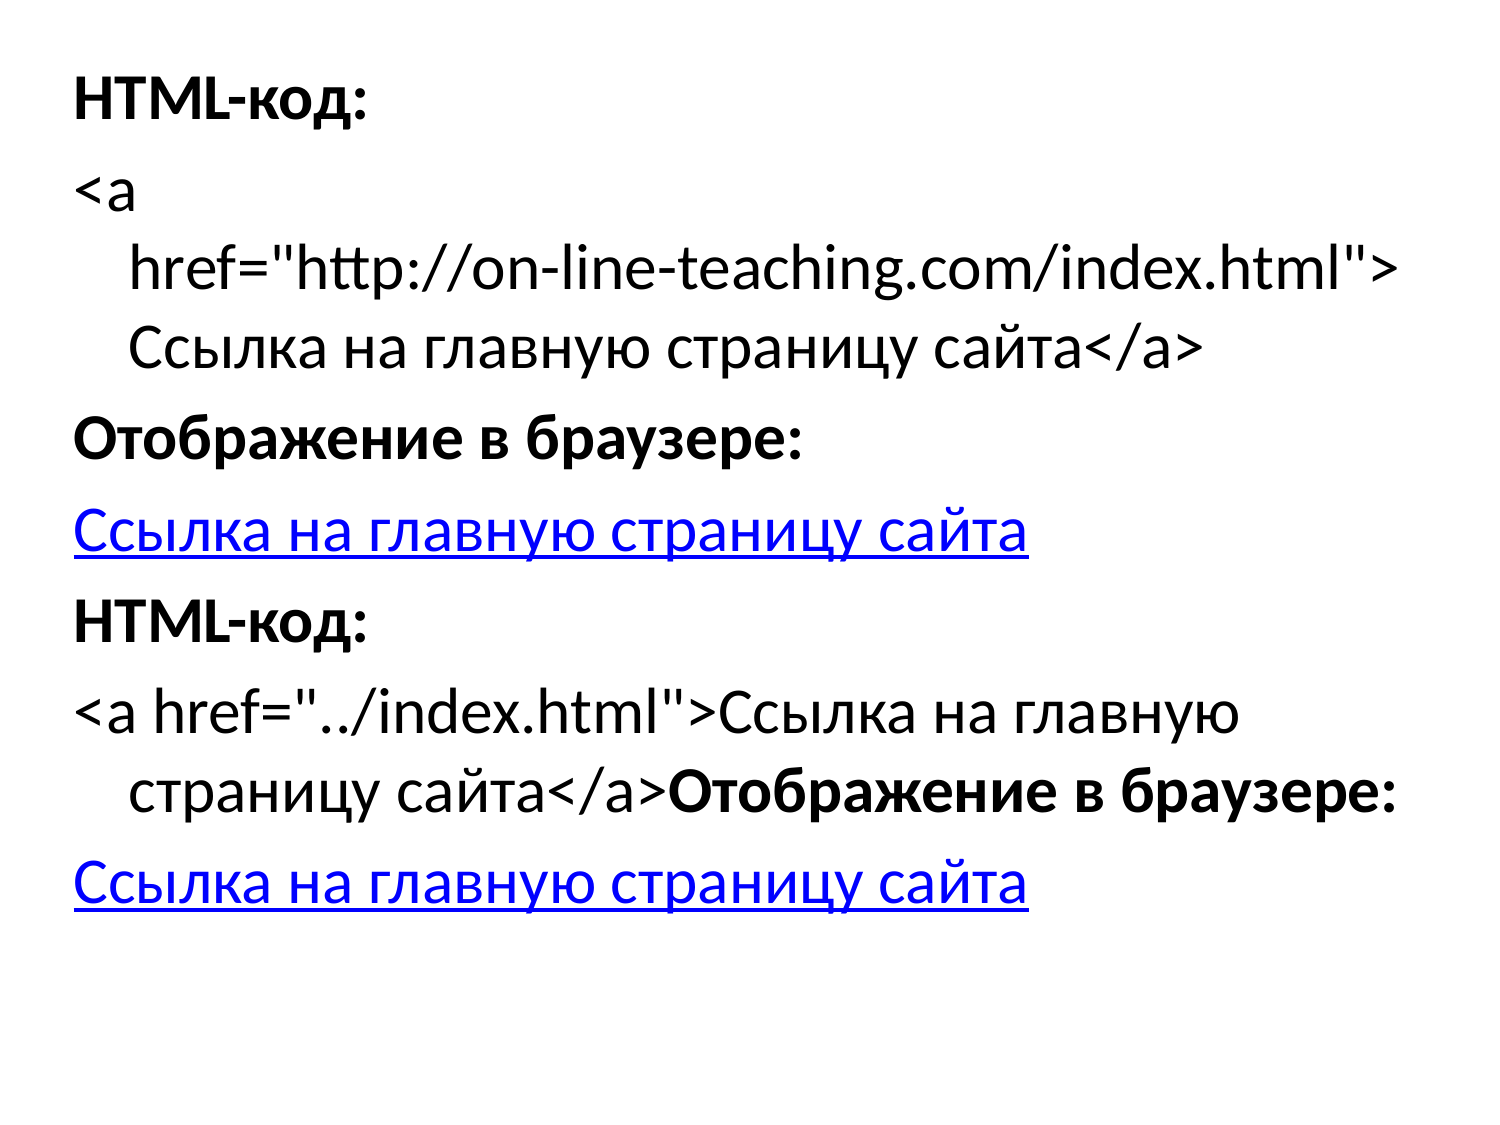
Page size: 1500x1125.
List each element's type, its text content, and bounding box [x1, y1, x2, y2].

list HTML-код: <a href="http://on-line-teaching.com/index.html">Ссылка на главную страницу сайта</a> Отображение в браузере: Ссылка на главную страницу сайта HTML-код: <a href="../index.html">Ссылка на главную страницу сайта</a>Отображение в браузере: Ссылка на главную страницу сайта [58, 46, 1425, 1005]
